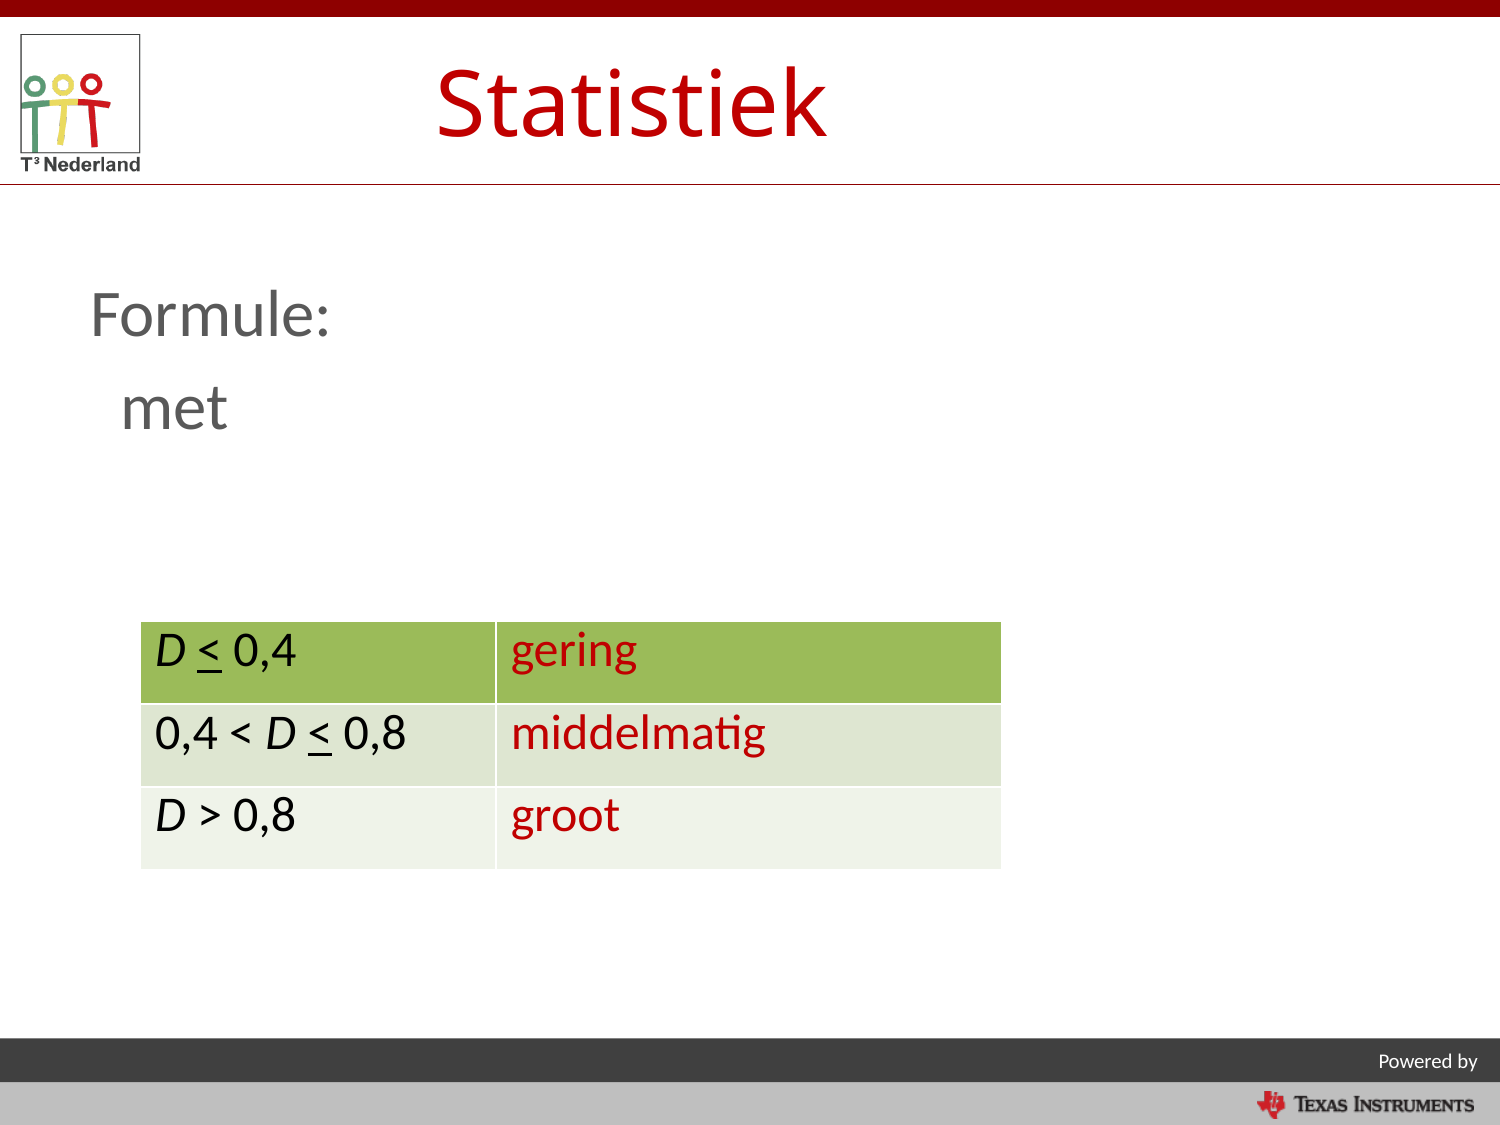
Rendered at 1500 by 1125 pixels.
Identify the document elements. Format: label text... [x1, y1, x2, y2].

table_cell D > 0,8 [141, 788, 495, 869]
text_box [0, 1036, 1500, 1084]
text_box Powered by [1363, 1040, 1493, 1081]
text_box [0, 1084, 1500, 1125]
table_cell 0,4 < D < 0,8 [141, 705, 495, 786]
text_box [0, 0, 1500, 19]
picture [1257, 1091, 1474, 1119]
table_cell groot [497, 788, 1001, 869]
text_box [74, 241, 1425, 984]
table_cell middelmatig [497, 705, 1001, 786]
text_box Statistiek [421, 37, 1425, 163]
table_header D < 0,4 [141, 622, 495, 703]
table_header gering [497, 622, 1001, 703]
picture [17, 31, 143, 173]
